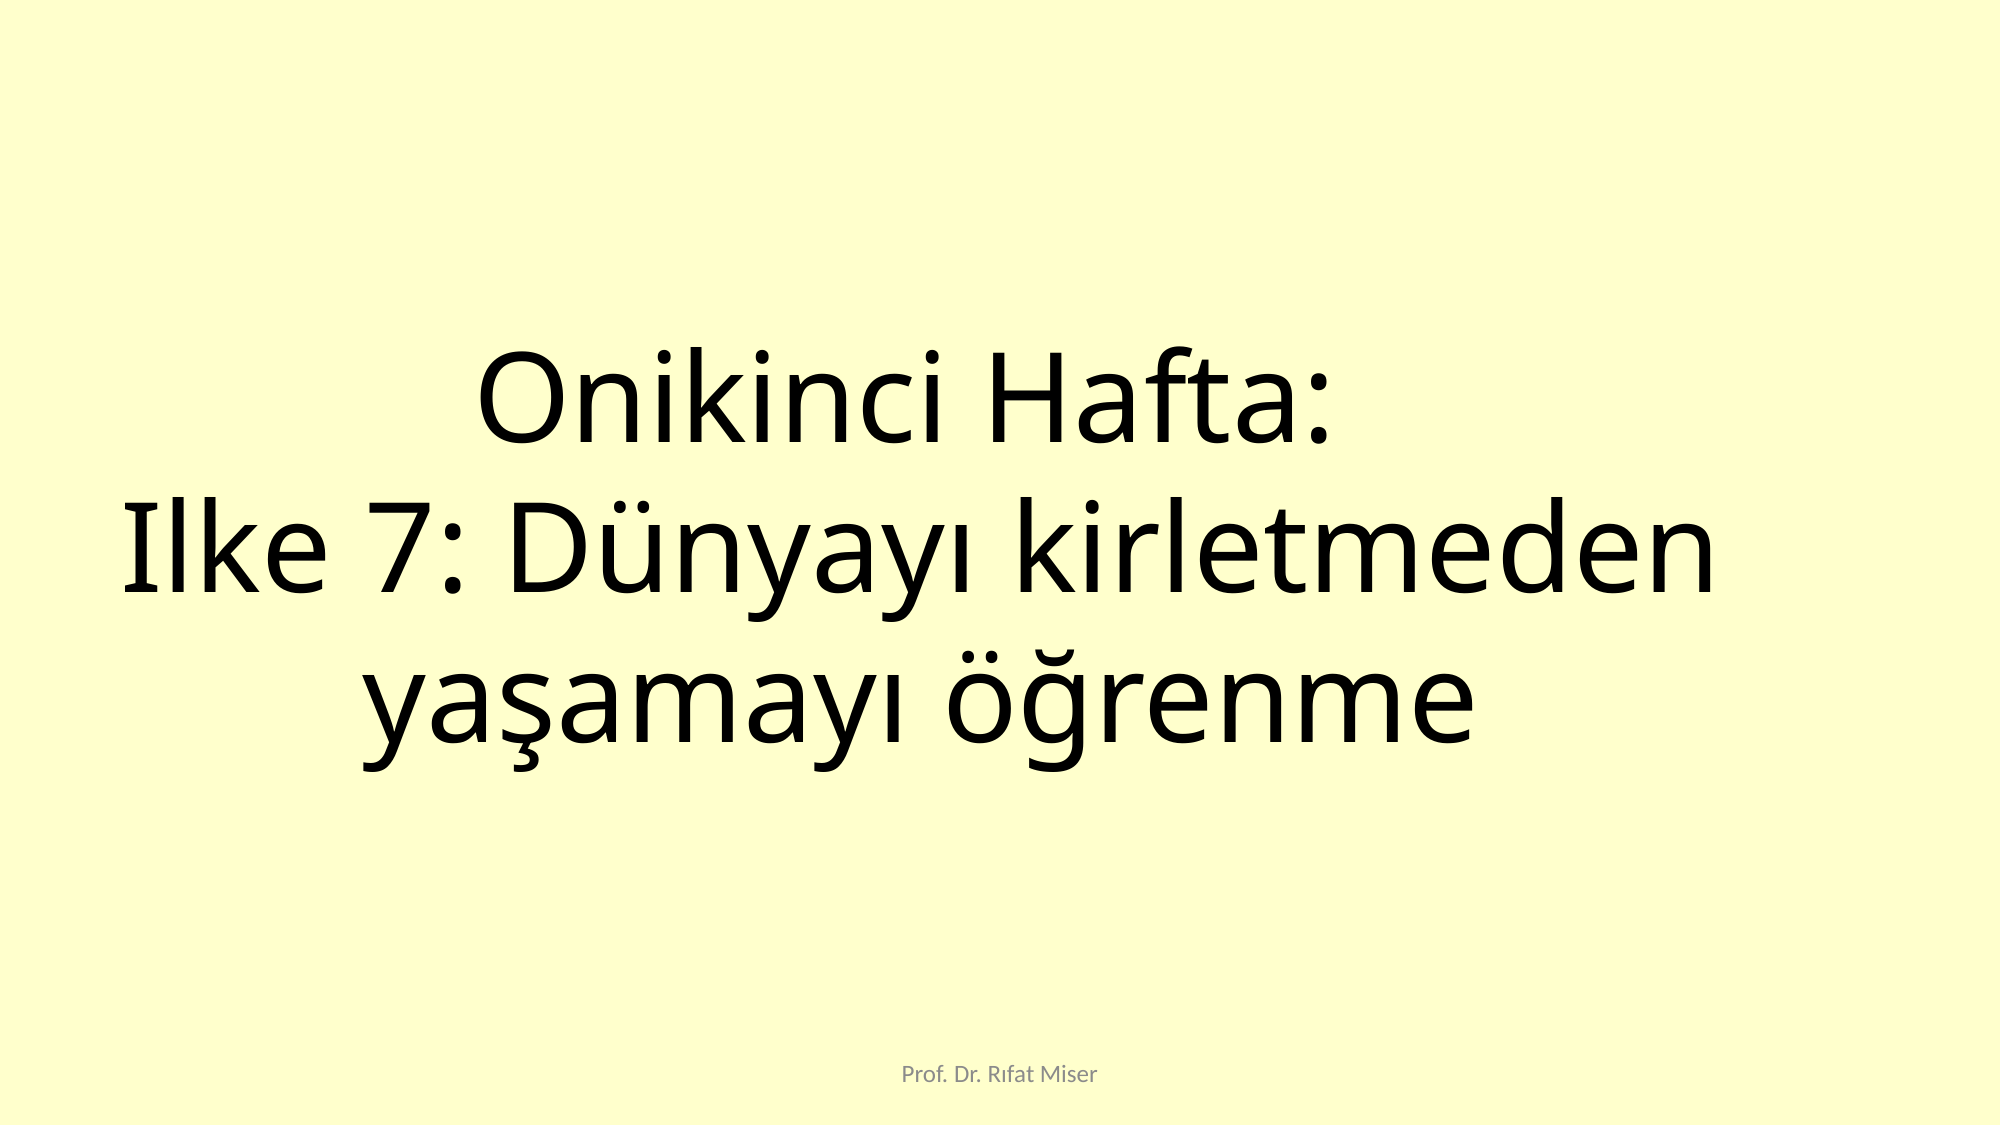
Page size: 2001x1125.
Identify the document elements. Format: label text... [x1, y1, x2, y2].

text_box Onikinci Hafta: Ilke 7: Dünyayı kirletmeden yaşamayı öğrenme [95, 310, 1748, 776]
footer Prof. Dr. Rıfat Miser [662, 1042, 1338, 1103]
